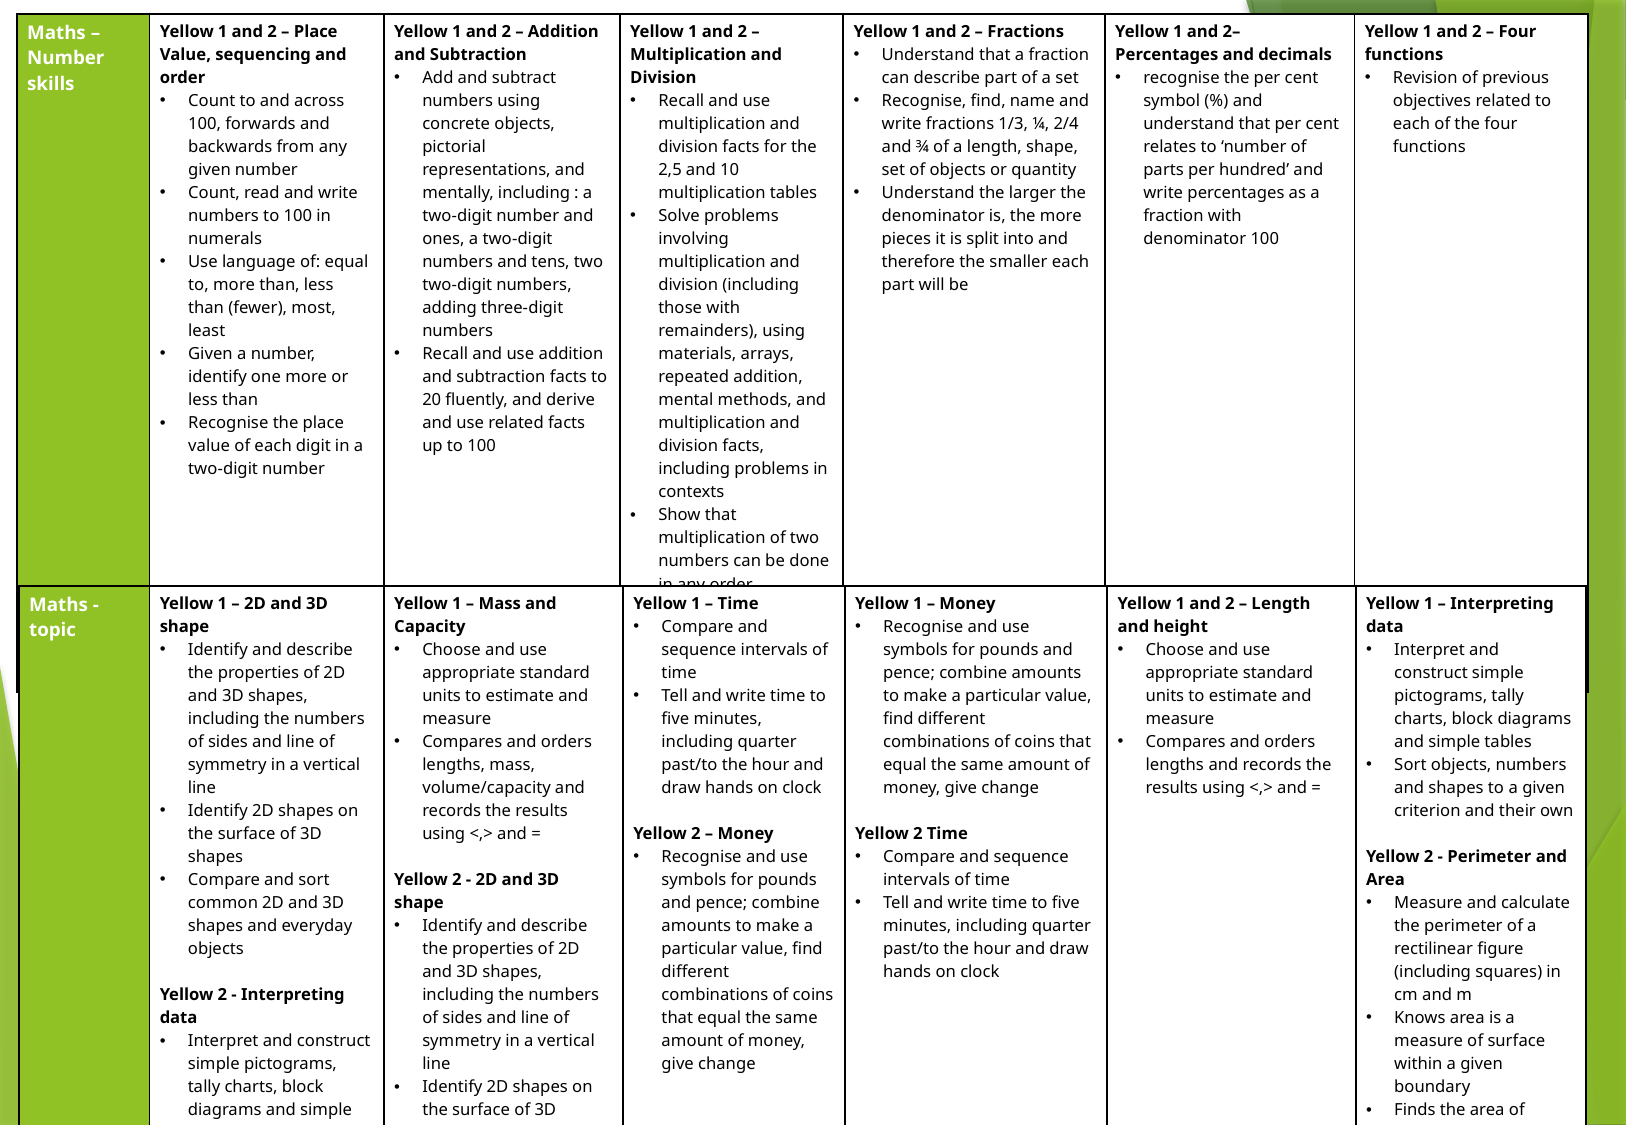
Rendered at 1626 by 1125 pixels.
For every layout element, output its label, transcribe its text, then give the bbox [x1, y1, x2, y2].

table_header Yellow 1 and 2 – Place Value, sequencing and order Count to and across 100, forwards and backwards from any given number Count, read and write numbers to 100 in numerals Use language of: equal to, more than, less than (fewer), most, least Given a number, identify one more or less than Recognise the place value of each digit in a two-digit number [150, 15, 383, 585]
table_header Yellow 1 and 2 – Length and height Choose and use appropriate standard units to estimate and measure Compares and orders lengths and records the results using <,> and = [1108, 587, 1355, 1125]
table_header Yellow 1 – 2D and 3D shape Identify and describe the properties of 2D and 3D shapes, including the numbers of sides and line of symmetry in a vertical line Identify 2D shapes on the surface of 3D shapes Compare and sort common 2D and 3D shapes and everyday objects Yellow 2 - Interpreting data Interpret and construct simple pictograms, tally charts, block diagrams and simple tables Sort objects, numbers and shapes to a given criterion and their own [150, 587, 383, 1125]
table_header Yellow 1 and 2 – Addition and Subtraction Add and subtract numbers using concrete objects, pictorial representations, and mentally, including : a two-digit number and ones, a two-digit numbers and tens, two two-digit numbers, adding three-digit numbers Recall and use addition and subtraction facts to 20 fluently, and derive and use related facts up to 100 [385, 15, 619, 585]
table_header Yellow 1 – Money Recognise and use symbols for pounds and pence; combine amounts to make a particular value, find different combinations of coins that equal the same amount of money, give change Yellow 2 Time Compare and sequence intervals of time Tell and write time to five minutes, including quarter past/to the hour and draw hands on clock [846, 587, 1106, 1125]
table_header Yellow 1 – Interpreting data Interpret and construct simple pictograms, tally charts, block diagrams and simple tables Sort objects, numbers and shapes to a given criterion and their own Yellow 2 - Perimeter and Area Measure and calculate the perimeter of a rectilinear figure (including squares) in cm and m Knows area is a measure of surface within a given boundary Finds the area of rectilinear shapes by counting squares [1357, 587, 1585, 1125]
table_header Yellow 1 – Mass and Capacity Choose and use appropriate standard units to estimate and measure Compares and orders lengths, mass, volume/capacity and records the results using <,> and = Yellow 2 - 2D and 3D shape Identify and describe the properties of 2D and 3D shapes, including the numbers of sides and line of symmetry in a vertical line Identify 2D shapes on the surface of 3D shapes Compare and sort common 2D and 3D shapes and everyday objects [385, 587, 622, 1125]
table_header Yellow 1 – Time Compare and sequence intervals of time Tell and write time to five minutes, including quarter past/to the hour and draw hands on clock Yellow 2 – Money Recognise and use symbols for pounds and pence; combine amounts to make a particular value, find different combinations of coins that equal the same amount of money, give change [624, 587, 844, 1125]
table_header Yellow 1 and 2– Percentages and decimals recognise the per cent symbol (%) and understand that per cent relates to ‘number of parts per hundred’ and write percentages as a fraction with denominator 100 [1106, 15, 1354, 585]
table_header Yellow 1 and 2 – Fractions Understand that a fraction can describe part of a set Recognise, find, name and write fractions 1/3, ¼, 2/4 and ¾ of a length, shape, set of objects or quantity Understand the larger the denominator is, the more pieces it is split into and therefore the smaller each part will be [844, 15, 1104, 585]
table_header Yellow 1 and 2 – Multiplication and Division Recall and use multiplication and division facts for the 2,5 and 10 multiplication tables Solve problems involving multiplication and division (including those with remainders), using materials, arrays, repeated addition, mental methods, and multiplication and division facts, including problems in contexts Show that multiplication of two numbers can be done in any order (commutative) and division of one number by another cannot [621, 15, 842, 585]
table_header Maths - topic [20, 587, 149, 1125]
table_header Yellow 1 and 2 – Four functions Revision of previous objectives related to each of the four functions [1355, 15, 1587, 585]
table_header Maths – Number skills [18, 15, 149, 585]
